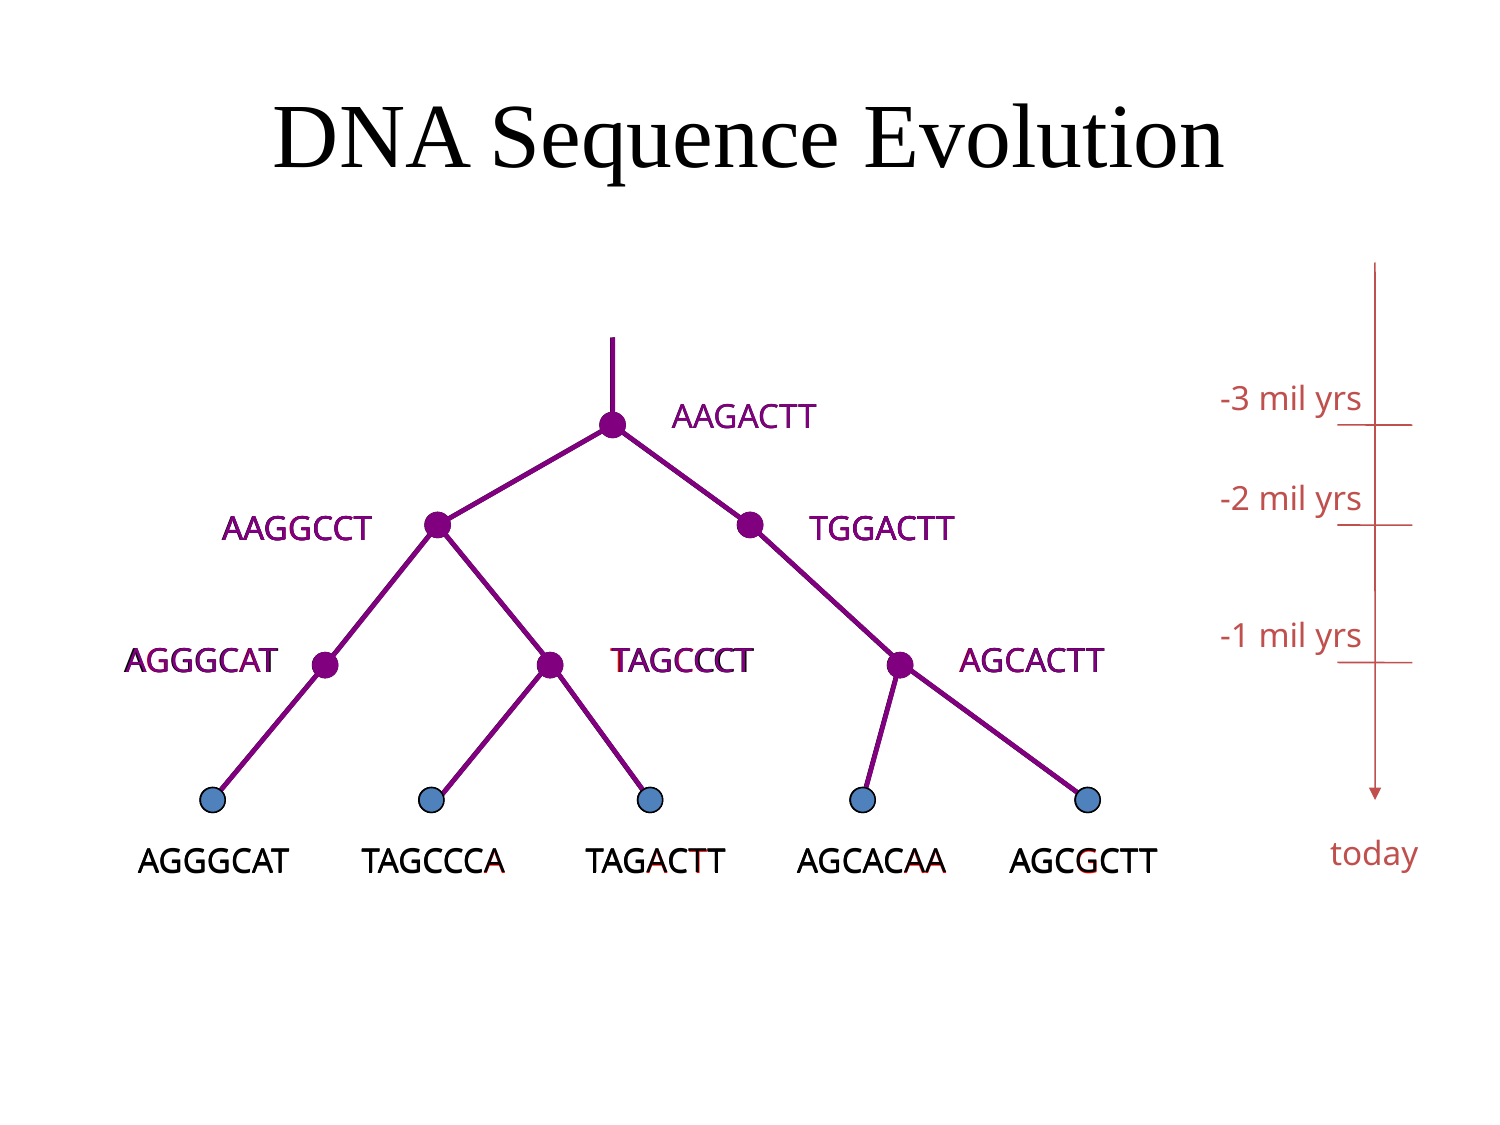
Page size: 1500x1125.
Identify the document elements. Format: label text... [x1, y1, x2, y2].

title DNA Sequence Evolution [112, 37, 1388, 225]
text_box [102, 337, 1181, 888]
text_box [1195, 262, 1437, 881]
